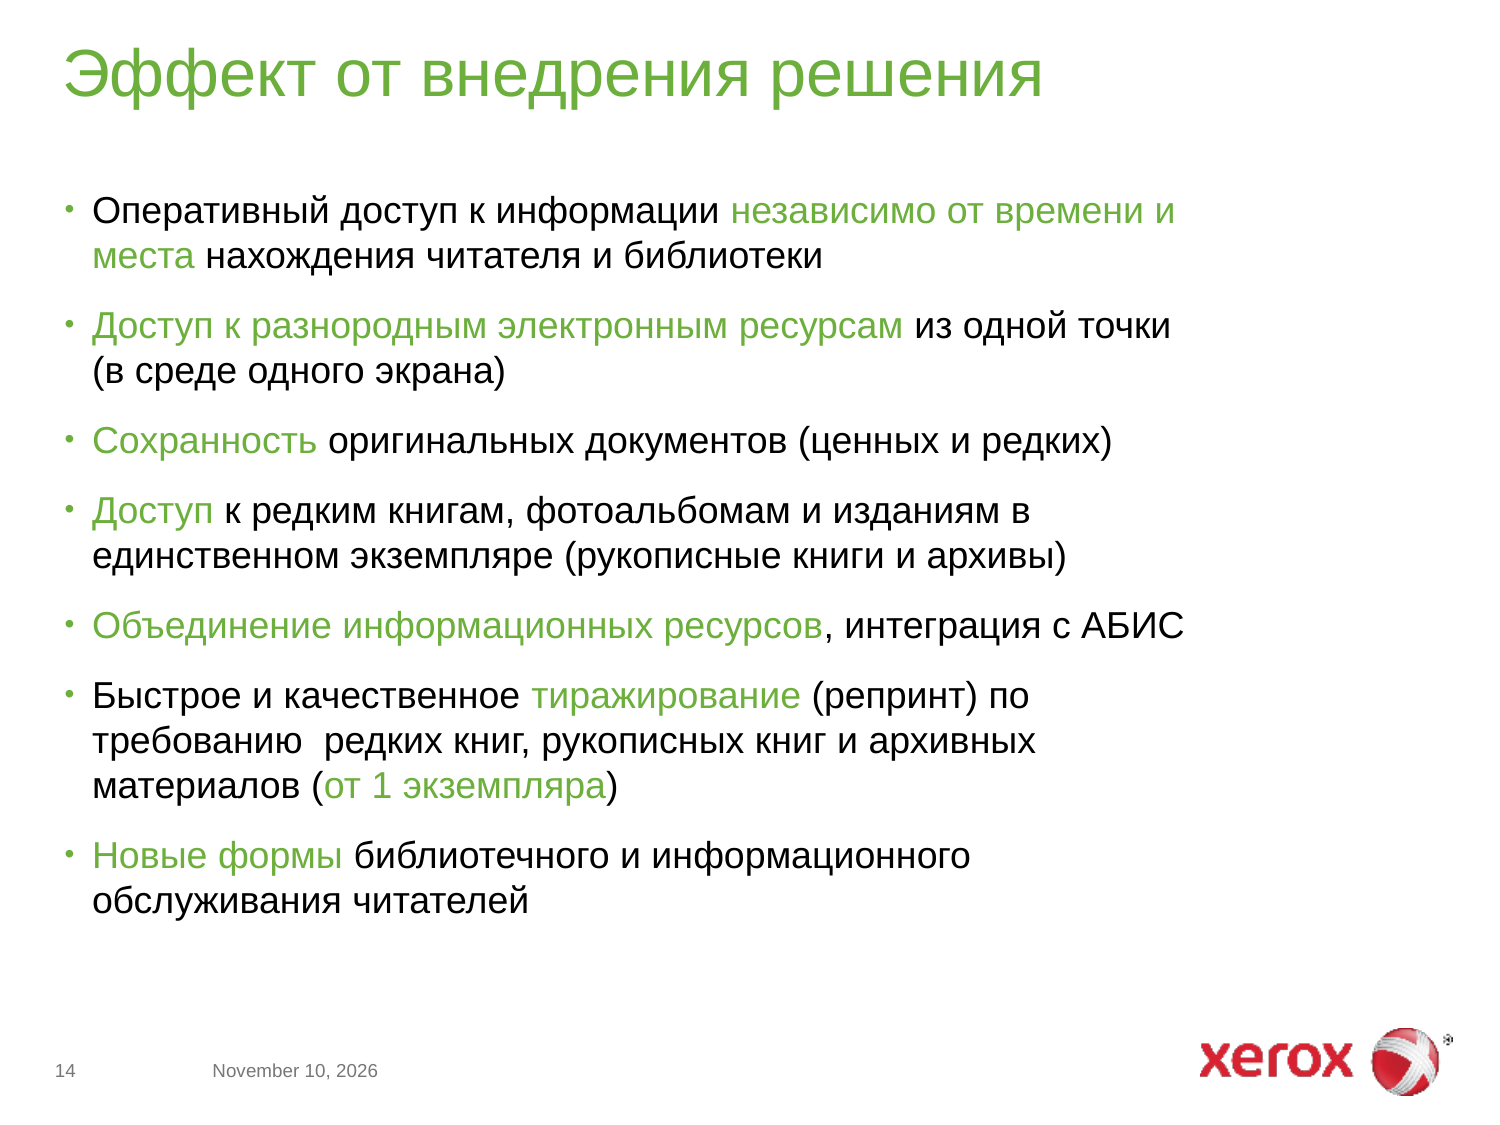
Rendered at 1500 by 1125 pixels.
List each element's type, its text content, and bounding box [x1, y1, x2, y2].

slide_number 14 [39, 1039, 190, 1100]
title Эффект от внедрения решения [62, 38, 1442, 174]
picture [1200, 1028, 1453, 1096]
text_box August 25, 2014 [197, 1039, 528, 1100]
list Оперативный доступ к информации независимо от времени и места нахождения читателя и библиотеки Доступ к разнородным электронным ресурсам из одной точки (в среде одного экрана) Сохранность оригинальных документов (ценных и редких) Доступ к редким книгам, фотоальбомам и изданиям в единственном экземпляре (рукописные книги и архивы) Объединение информационных ресурсов, интеграция с АБИС Быстрое и качественное тиражирование (репринт) по требованию редких книг, рукописных книг и архивных материалов (от 1 экземпляра) Новые формы библиотечного и информационного обслуживания читателей [64, 186, 1187, 949]
